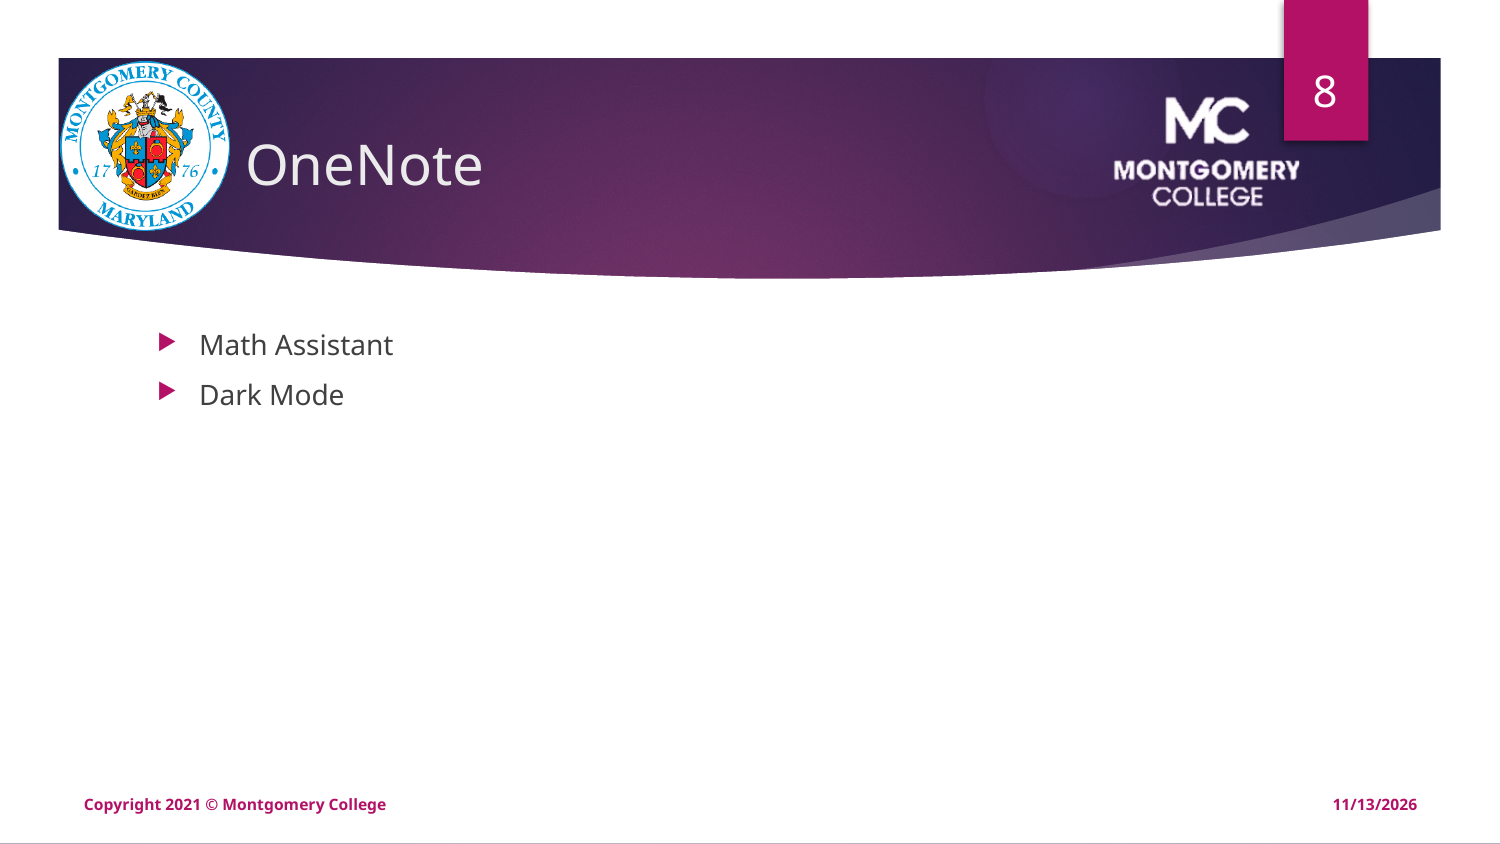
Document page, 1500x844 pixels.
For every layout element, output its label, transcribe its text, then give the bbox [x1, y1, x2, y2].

footer Copyright 2021 © Montgomery College [69, 786, 544, 824]
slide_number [1310, 786, 1433, 824]
title OneNote [229, 119, 1108, 207]
slide_number 8 [1273, 36, 1377, 131]
list Math Assistant Dark Mode [142, 320, 1228, 741]
picture [1108, 57, 1305, 254]
picture [60, 61, 230, 231]
